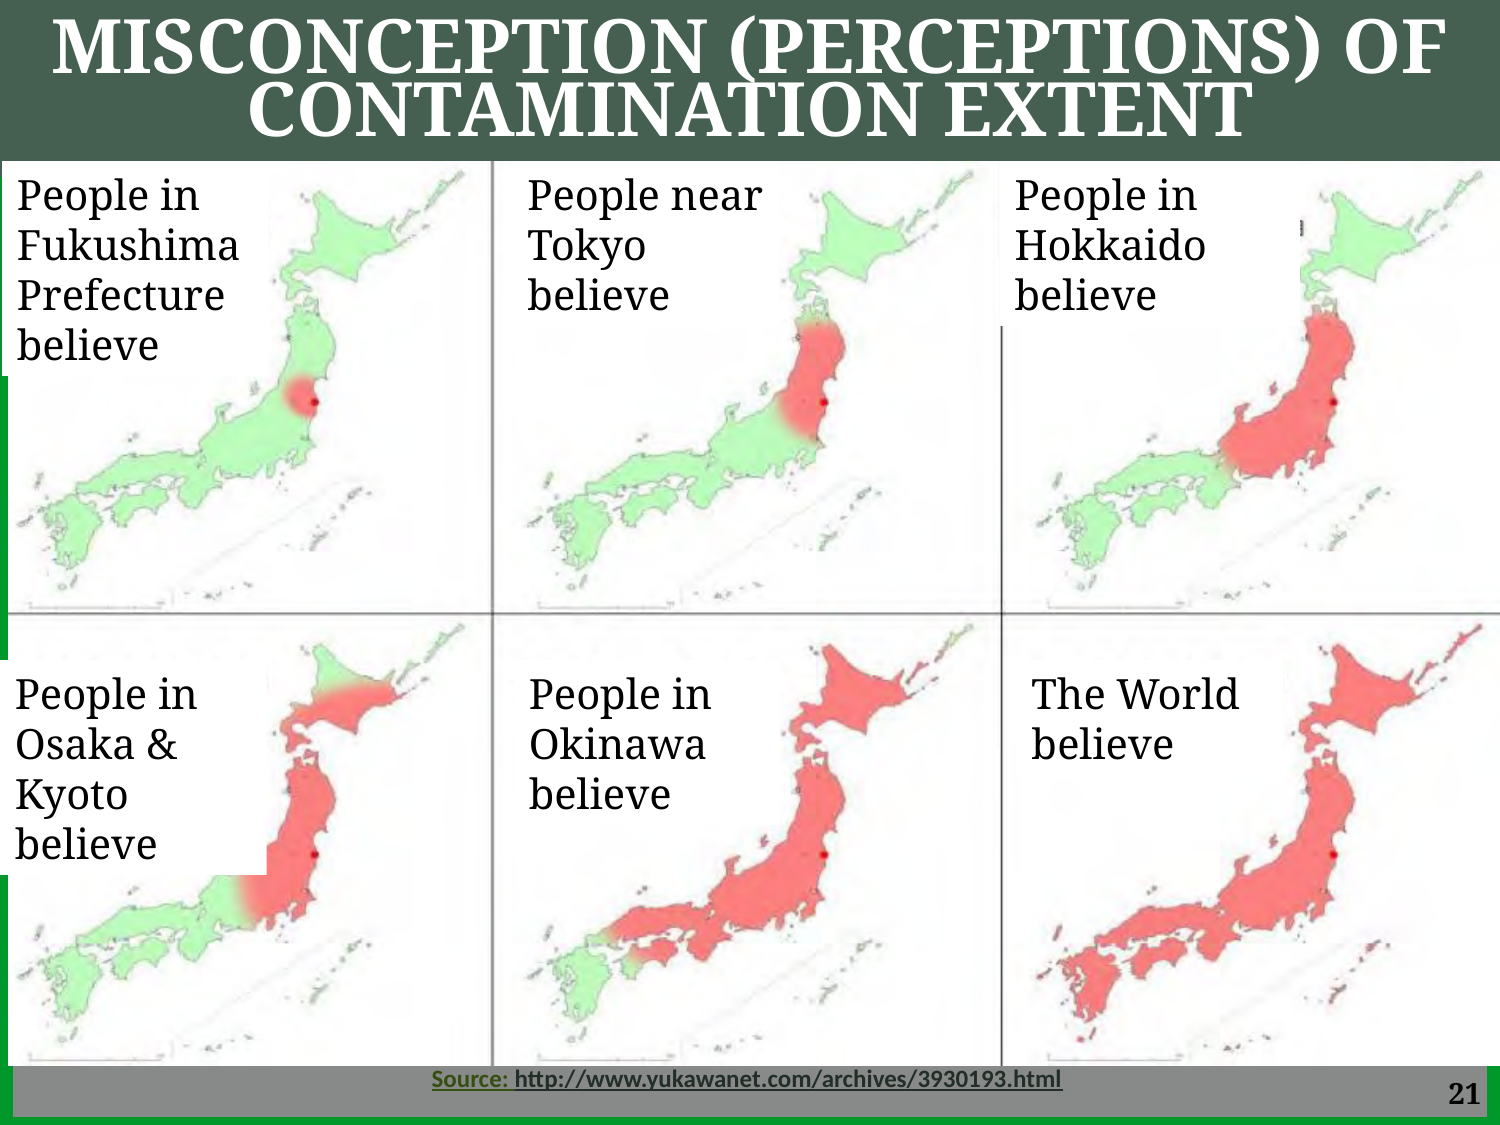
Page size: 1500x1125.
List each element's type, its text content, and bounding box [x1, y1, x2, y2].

text_box People in Fukushima Prefecture believe [2, 161, 8, 376]
picture [8, 160, 1500, 1066]
text_box People in Osaka & Kyoto believe [0, 660, 8, 875]
text_box Misconception (perceptions) of Contamination Extent [0, 0, 1500, 178]
slide_number 21 [1146, 1066, 1497, 1125]
text_box Source: http://www.yukawanet.com/archives/3930193.html [416, 1066, 1092, 1100]
